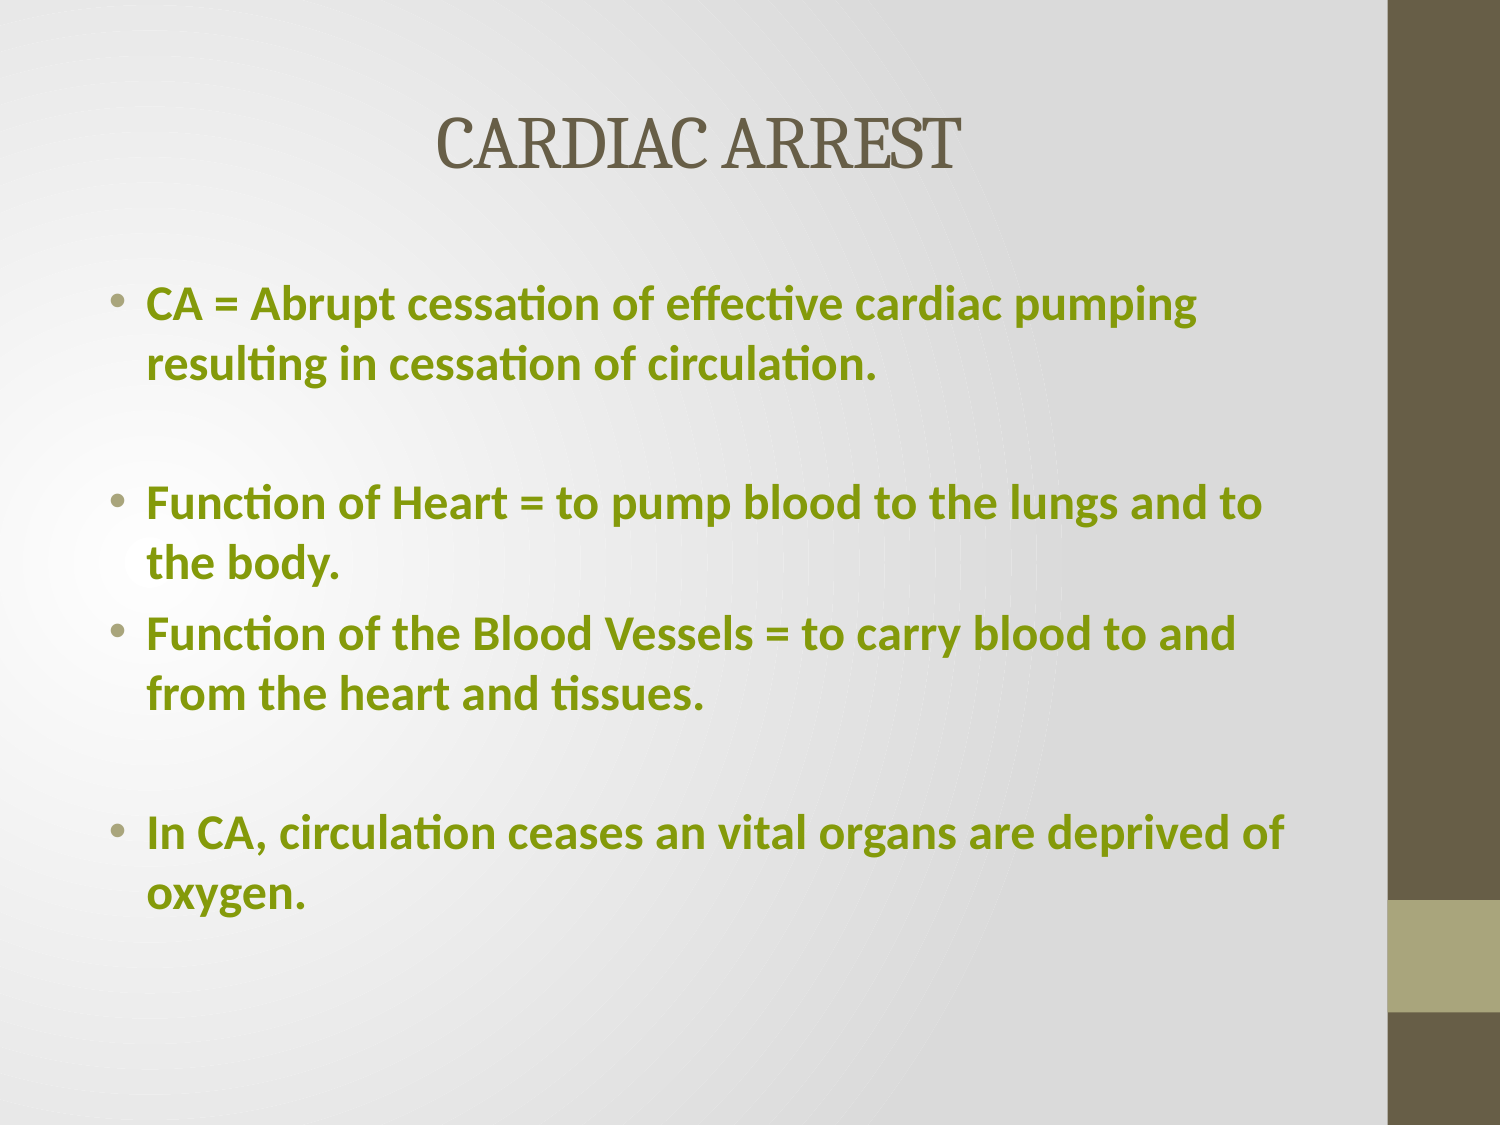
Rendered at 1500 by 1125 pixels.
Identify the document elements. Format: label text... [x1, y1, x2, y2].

list CA = Abrupt cessation of effective cardiac pumping resulting in cessation of circulation. Function of Heart = to pump blood to the lungs and to the body. Function of the Blood Vessels = to carry blood to and from the heart and tissues. In CA, circulation ceases an vital organs are deprived of oxygen. [75, 262, 1325, 1050]
title CARDIAC ARREST [75, 45, 1325, 233]
